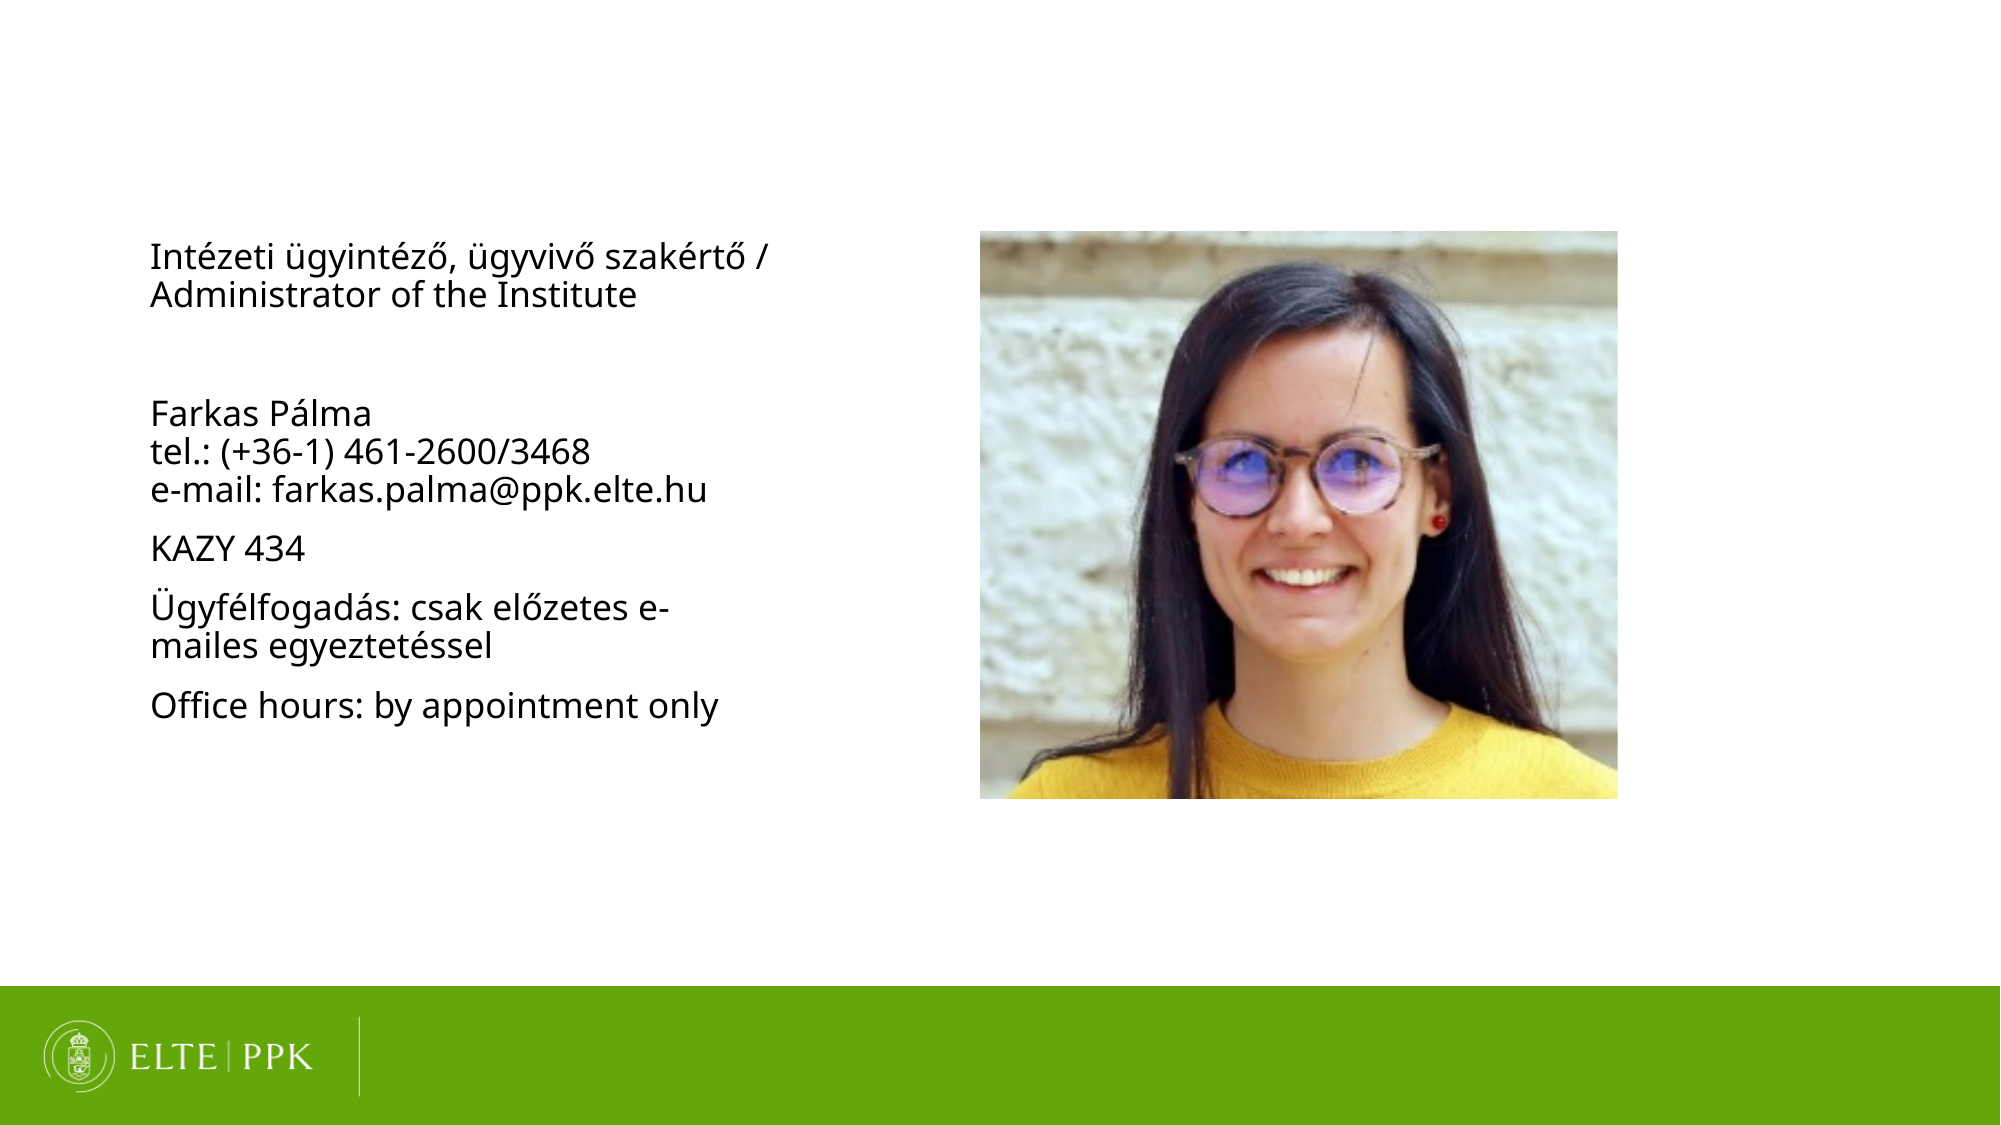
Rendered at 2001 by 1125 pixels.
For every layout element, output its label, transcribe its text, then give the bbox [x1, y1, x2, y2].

picture [979, 231, 1618, 799]
text_box Intézeti ügyintéző, ügyvivő szakértő / Administrator of the Institute Farkas Pálma tel.: (+36-1) 461-2600/3468 e-mail: farkas.palma@ppk.elte.hu KAZY 434 Ügyfélfogadás: csak előzetes e-mailes egyeztetéssel Office hours: by appointment only [135, 231, 793, 799]
picture [0, 986, 2000, 1125]
